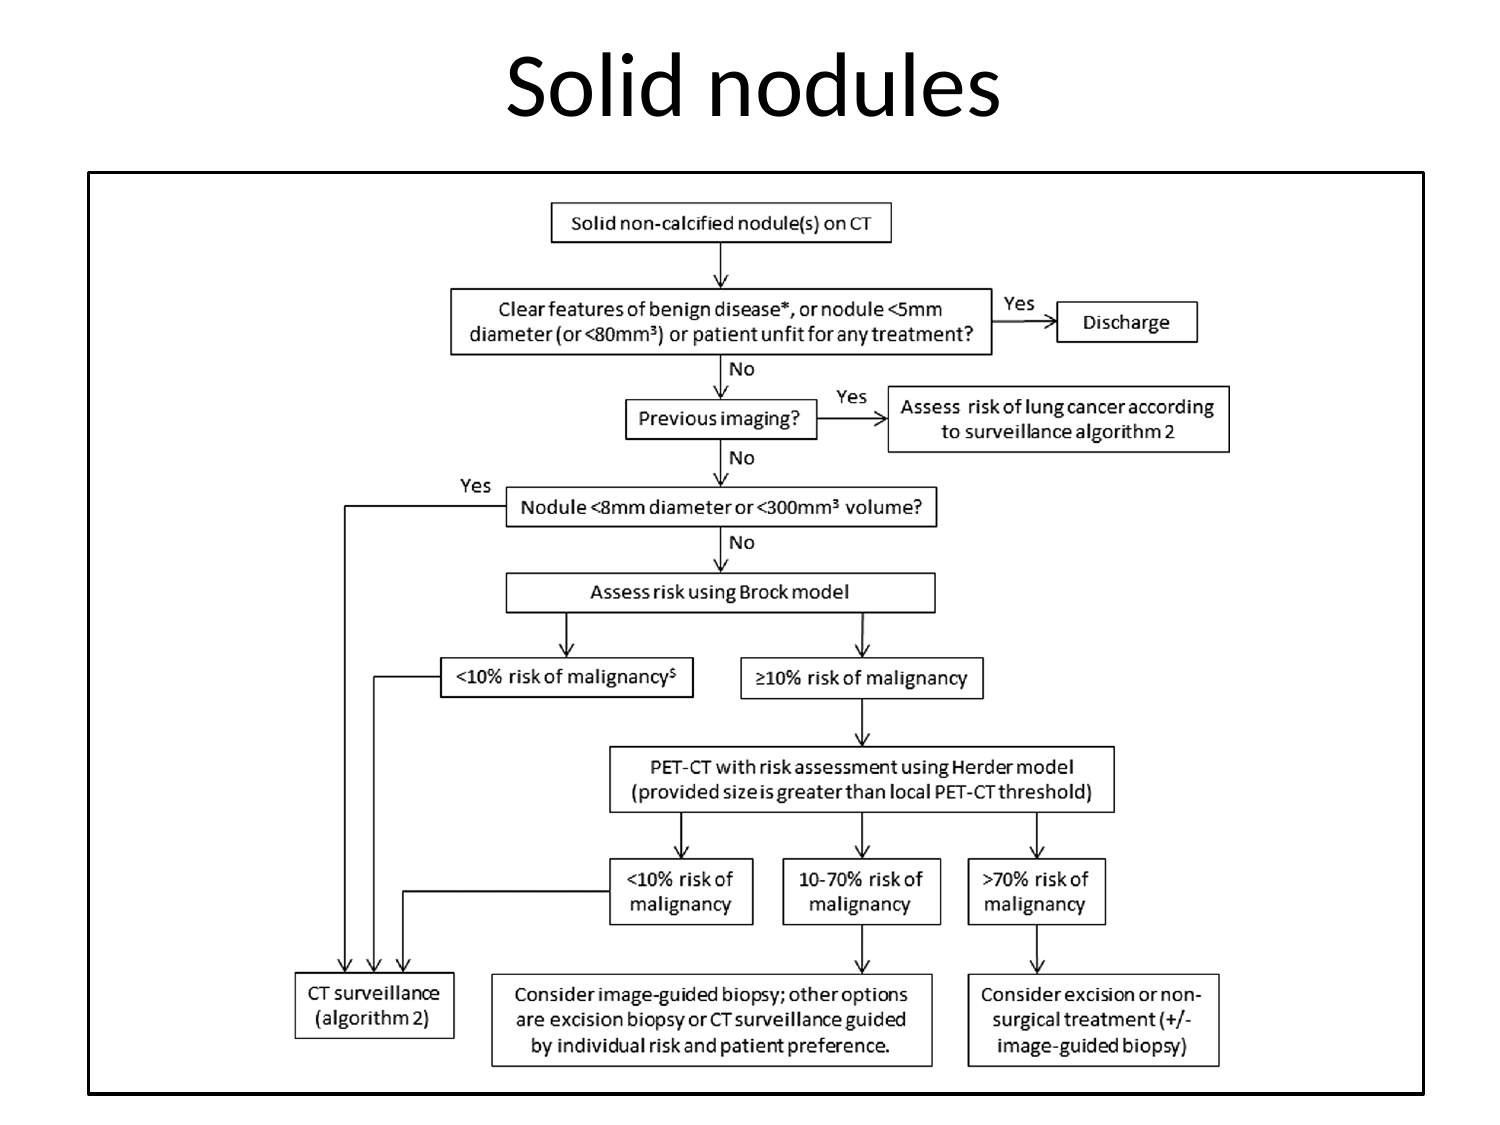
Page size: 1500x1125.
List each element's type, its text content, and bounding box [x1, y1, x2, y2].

picture [100, 181, 1409, 1077]
title Solid nodules [79, 15, 1430, 144]
text_box [86, 171, 1425, 1096]
